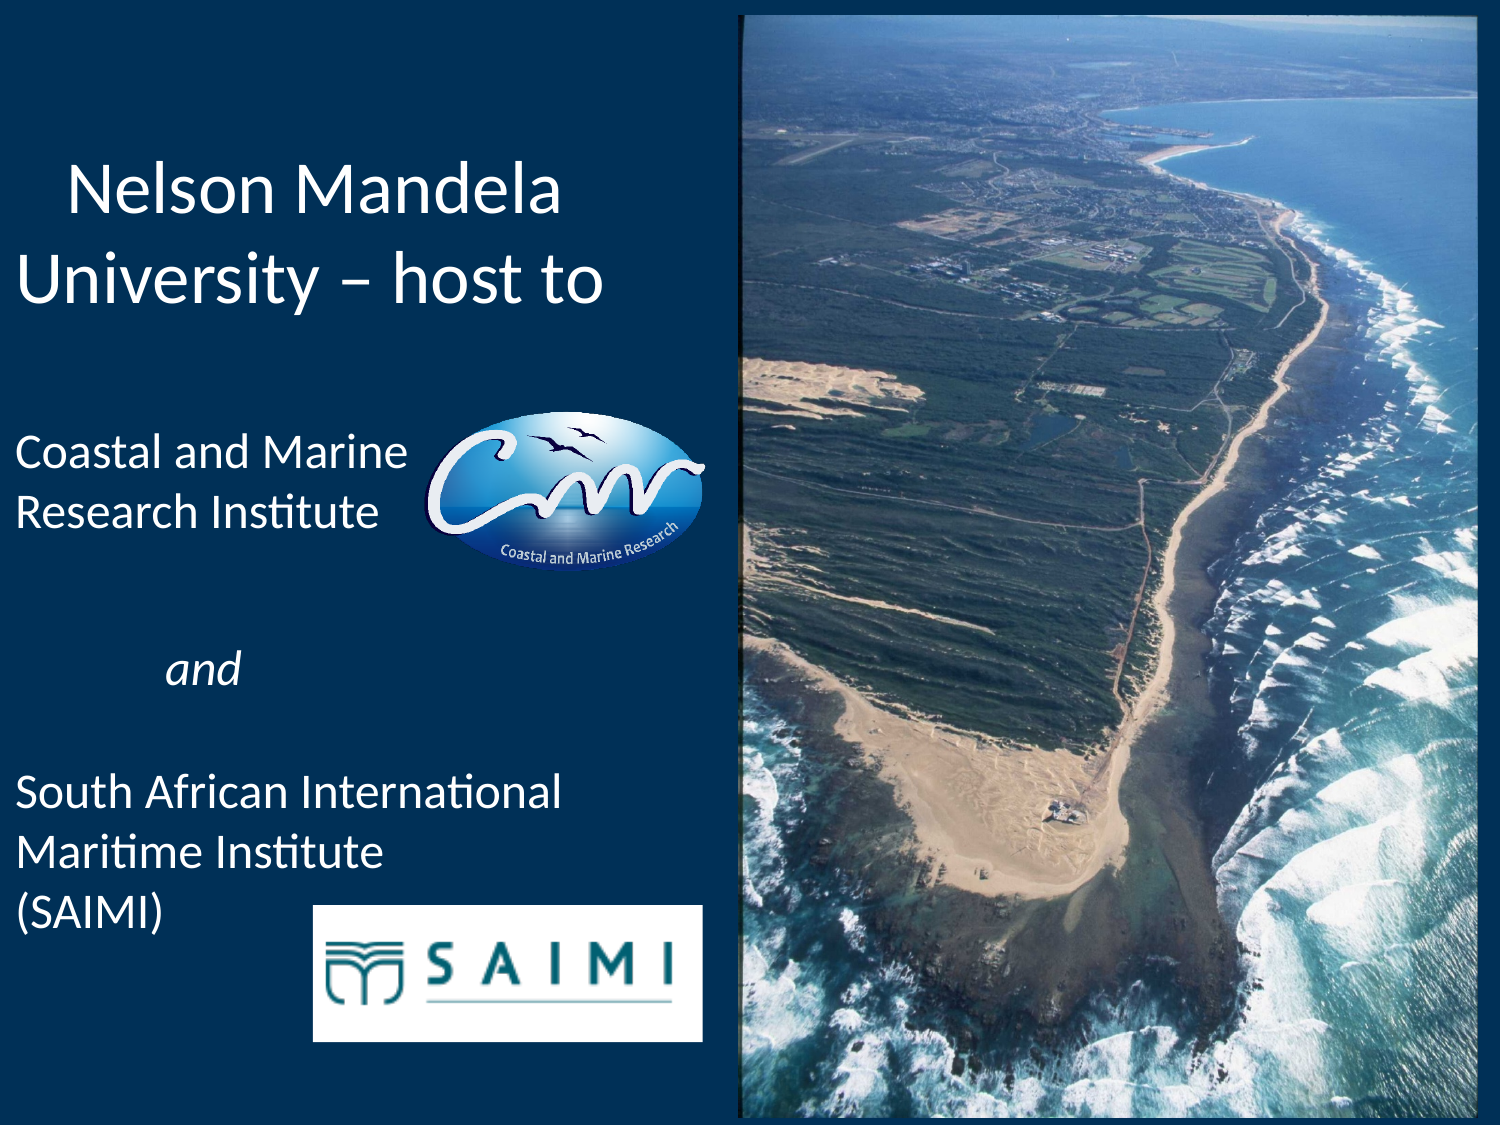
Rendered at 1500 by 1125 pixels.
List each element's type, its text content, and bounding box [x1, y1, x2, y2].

picture [418, 408, 708, 575]
picture [324, 940, 677, 1008]
title Nelson Mandela University – host to Coastal and Marine Research Institute and South African International Maritime Institute (SAIMI) [0, 101, 703, 977]
text_box [312, 905, 703, 1043]
picture [737, 15, 1479, 1118]
